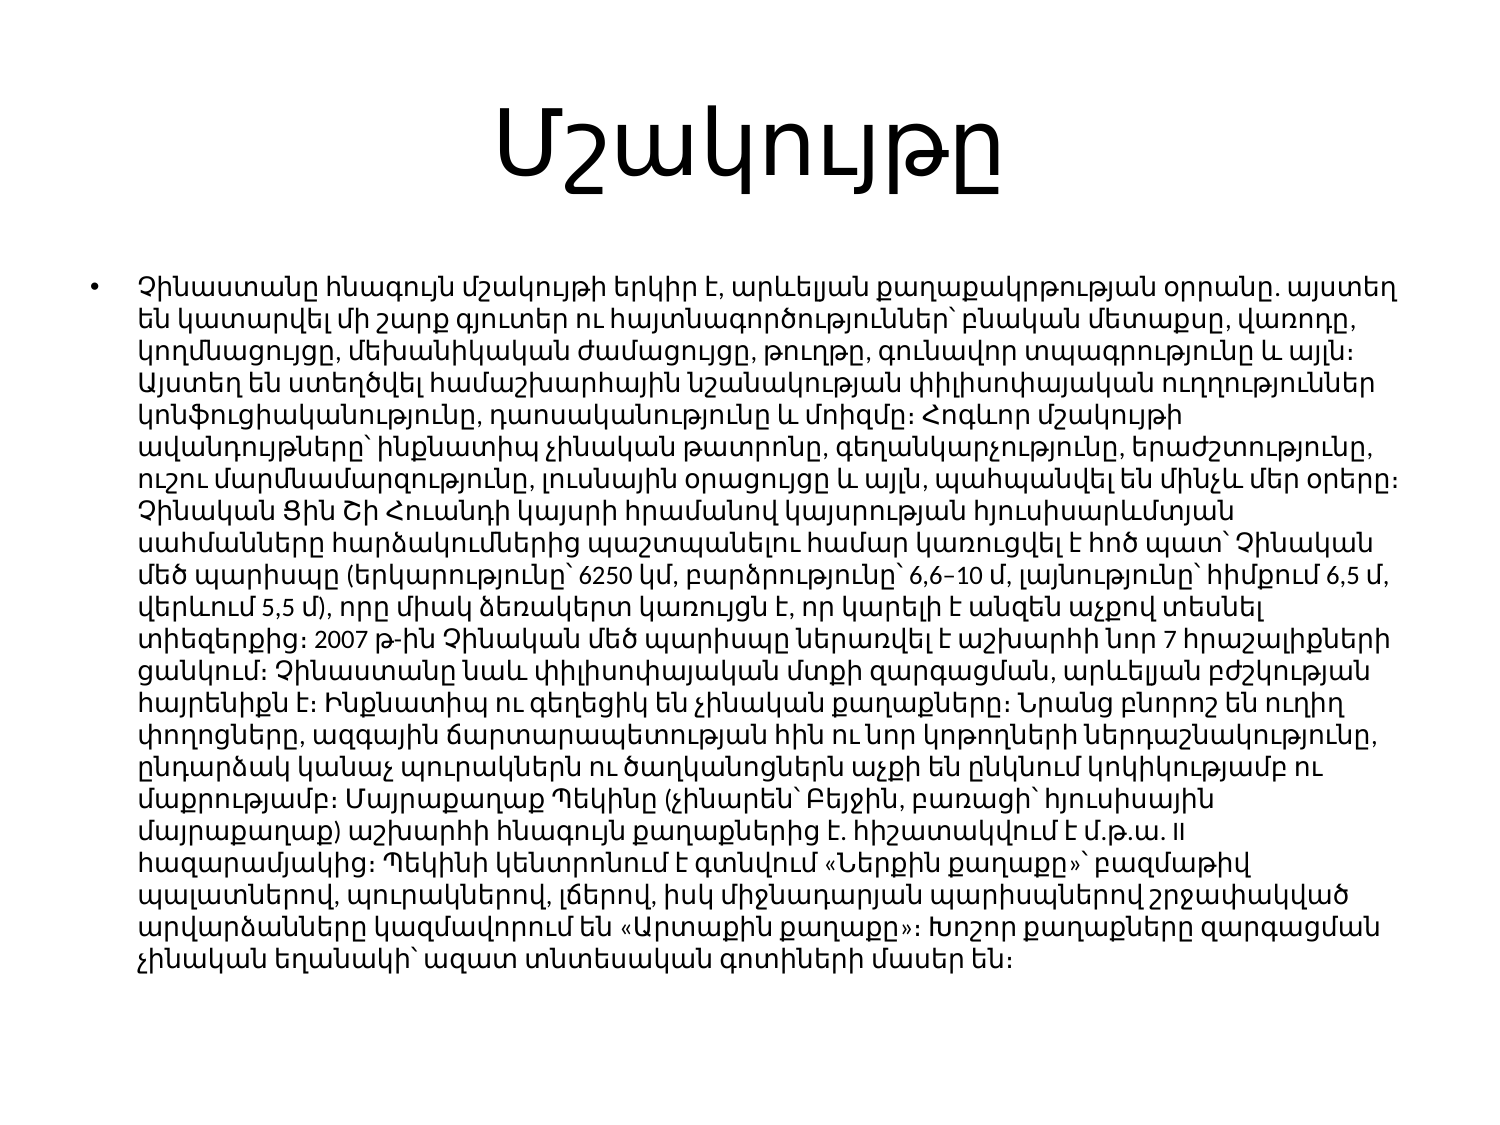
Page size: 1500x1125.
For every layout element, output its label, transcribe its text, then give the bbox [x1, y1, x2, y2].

list Չինաստանը հնագույն մշակույթի երկիր է, արևելյան քաղաքակրթության օրրանը. այստեղ են կատարվել մի շարք գյուտեր ու հայտնագործություններ՝ բնական մետաքսը, վառոդը, կողմնացույցը, մեխանիկական ժամացույցը, թուղթը, գունավոր տպագրությունը և այլն։ Այստեղ են ստեղծվել համաշխարհային նշանակության փիլիսոփայական ուղղություններ կոնֆուցիականությունը, դաոսականությունը և մոիզմը։ Հոգևոր մշակույթի ավանդույթները՝ ինքնատիպ չինական թատրոնը, գեղանկարչությունը, երաժշտությունը, ուշու մարմնամարզությունը, լուսնային օրացույցը և այլն, պահպանվել են մինչև մեր օրերը։ Չինական Ցին Շի Հուանդի կայսրի հրամանով կայսրության հյուսիսարևմտյան սահմանները հարձակումներից պաշտպանելու համար կառուցվել է հոծ պատ՝ Չինական մեծ պարիսպը (երկարությունը՝ 6250 կմ, բարձրությունը՝ 6,6–10 մ, լայնությունը՝ հիմքում 6,5 մ, վերևում 5,5 մ), որը միակ ձեռակերտ կառույցն է, որ կարելի է անզեն աչքով տեսնել տիեզերքից։ 2007 թ-ին Չինական մեծ պարիսպը ներառվել է աշխարհի նոր 7 հրաշալիքների ցանկում։ Չինաստանը նաև փիլիսոփայական մտքի զարգացման, արևելյան բժշկության հայրենիքն է։ Ինքնատիպ ու գեղեցիկ են չինական քաղաքները։ Նրանց բնորոշ են ուղիղ փողոցները, ազգային ճարտարապետության հին ու նոր կոթողների ներդաշնակությունը, ընդարձակ կանաչ պուրակներն ու ծաղկանոցներն աչքի են ընկնում կոկիկությամբ ու մաքրությամբ։ Մայրաքաղաք Պեկինը (չինարեն՝ Բեյջին, բառացի՝ հյուսիսային մայրաքաղաք) աշխարհի հնագույն քաղաքներից է. հիշատակվում է մ.թ.ա. II հազարամյակից։ Պեկինի կենտրոնում է գտնվում «Ներքին քաղաքը»՝ բազմաթիվ պալատներով, պուրակներով, լճերով, իսկ միջնադարյան պարիսպներով շրջափակված արվարձանները կազմավորում են «Արտաքին քաղաքը»։ Խոշոր քաղաքները զարգացման չինական եղանակի՝ ազատ տնտեսական գոտիների մասեր են։ [75, 262, 1425, 1005]
title Մշակույթը [75, 45, 1425, 233]
